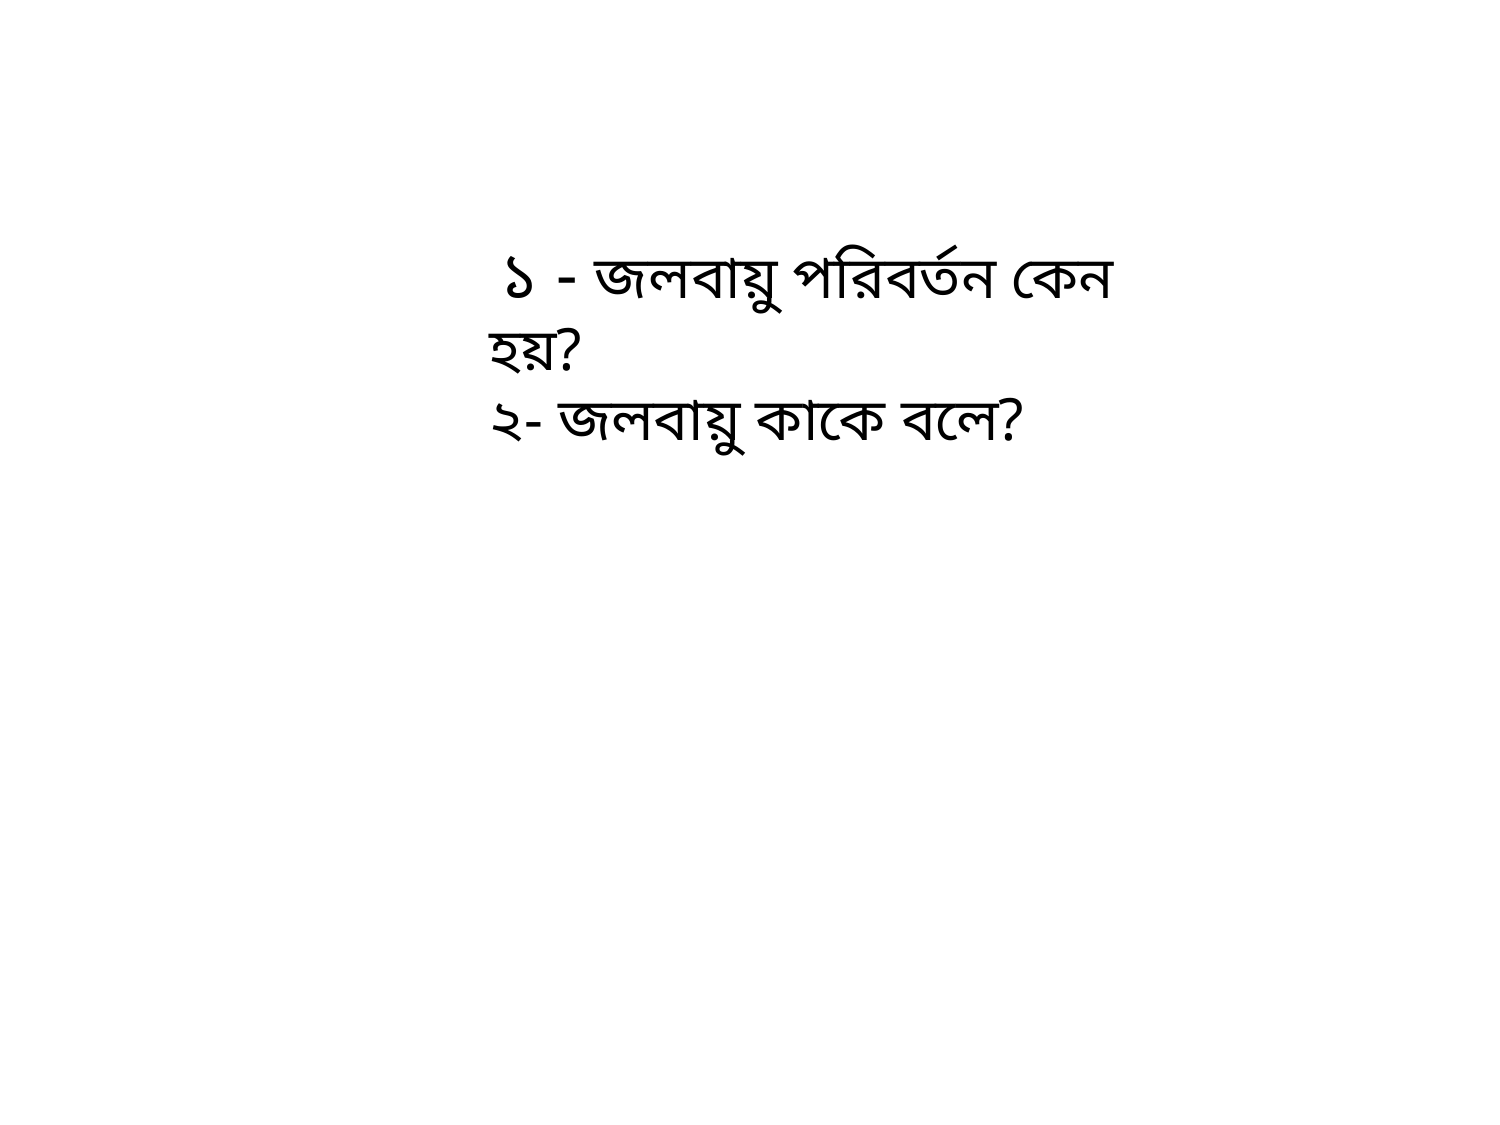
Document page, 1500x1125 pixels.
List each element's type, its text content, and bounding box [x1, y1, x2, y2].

text_box ১ - জলবায়ু পরিবর্তন কেন হয়? ২- জলবায়ু কাকে বলে? [474, 224, 1213, 460]
